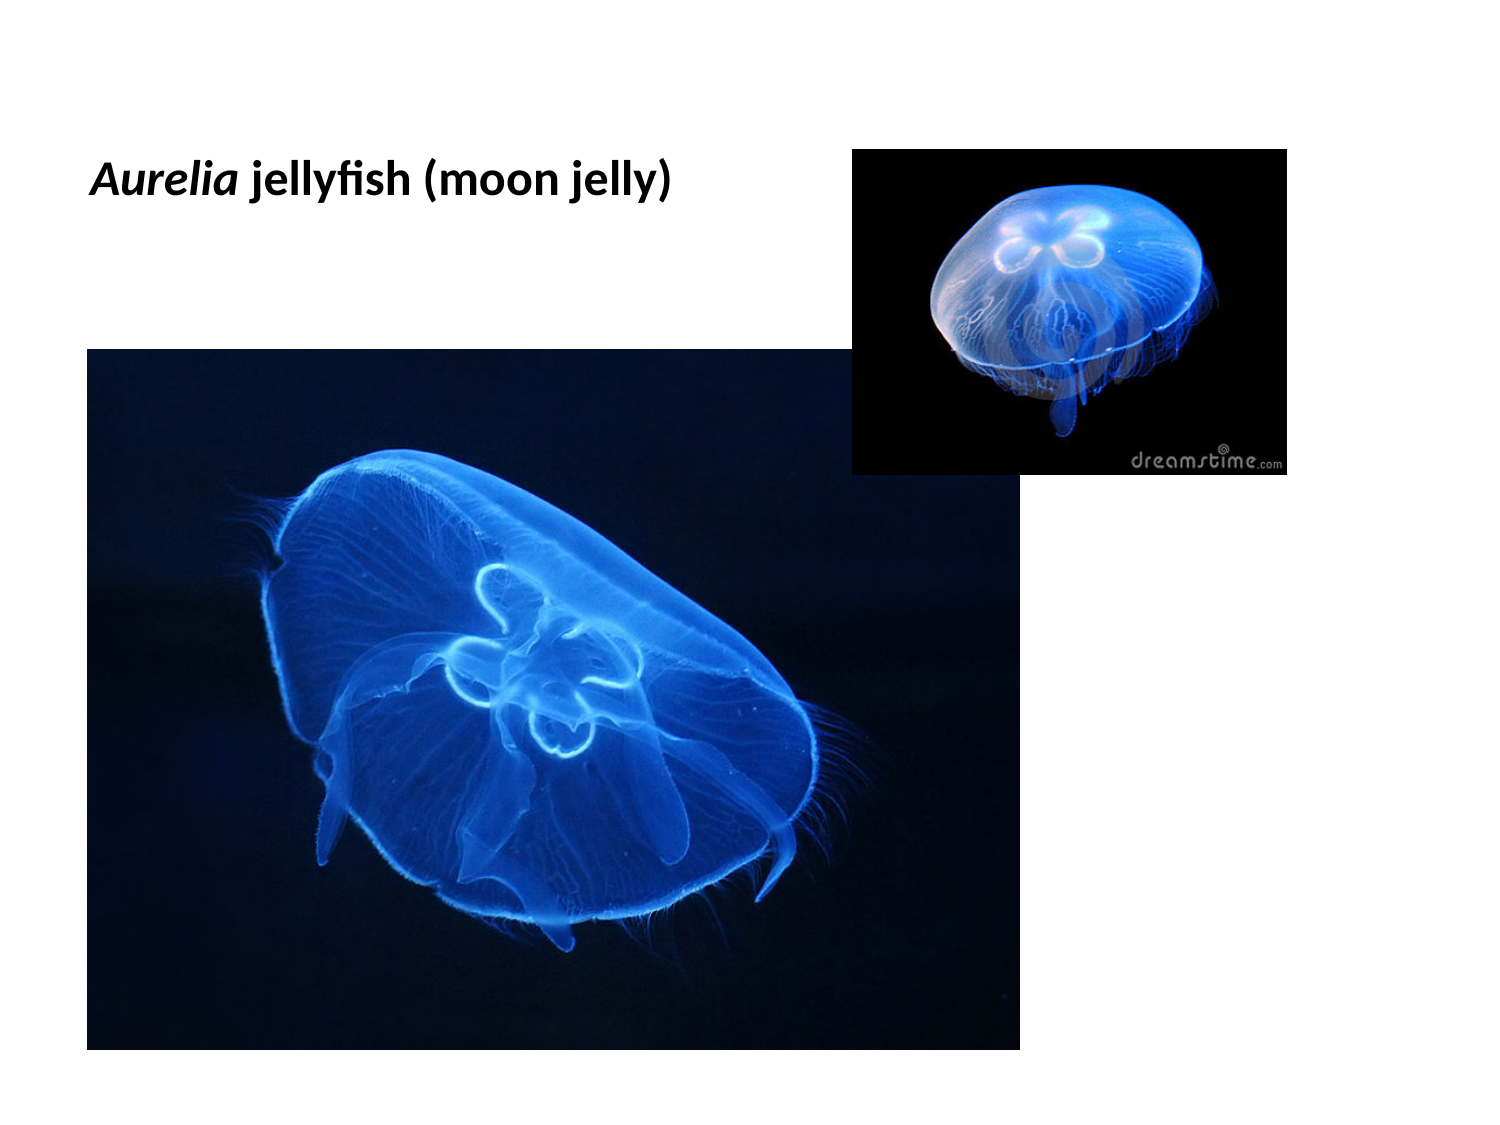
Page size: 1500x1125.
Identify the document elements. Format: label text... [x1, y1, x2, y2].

list Aurelia jellyfish (moon jelly) [75, 137, 1425, 1050]
picture [87, 149, 1287, 1051]
